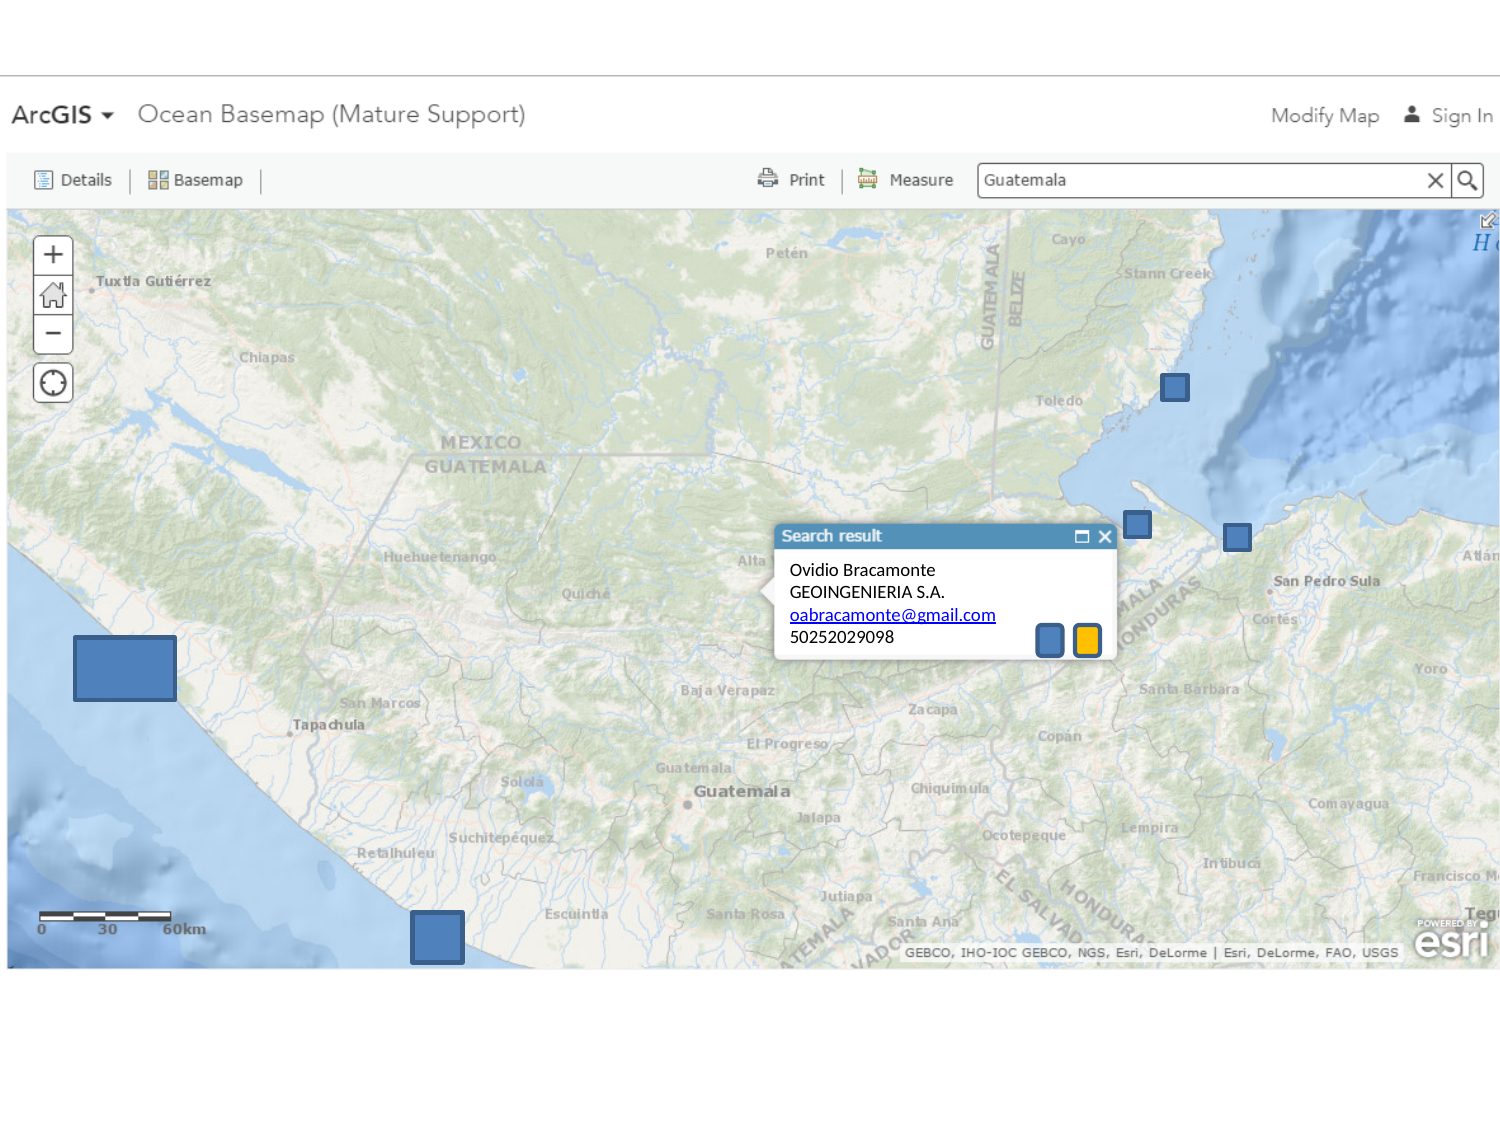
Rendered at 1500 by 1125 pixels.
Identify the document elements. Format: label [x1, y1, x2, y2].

picture [0, 74, 1500, 976]
